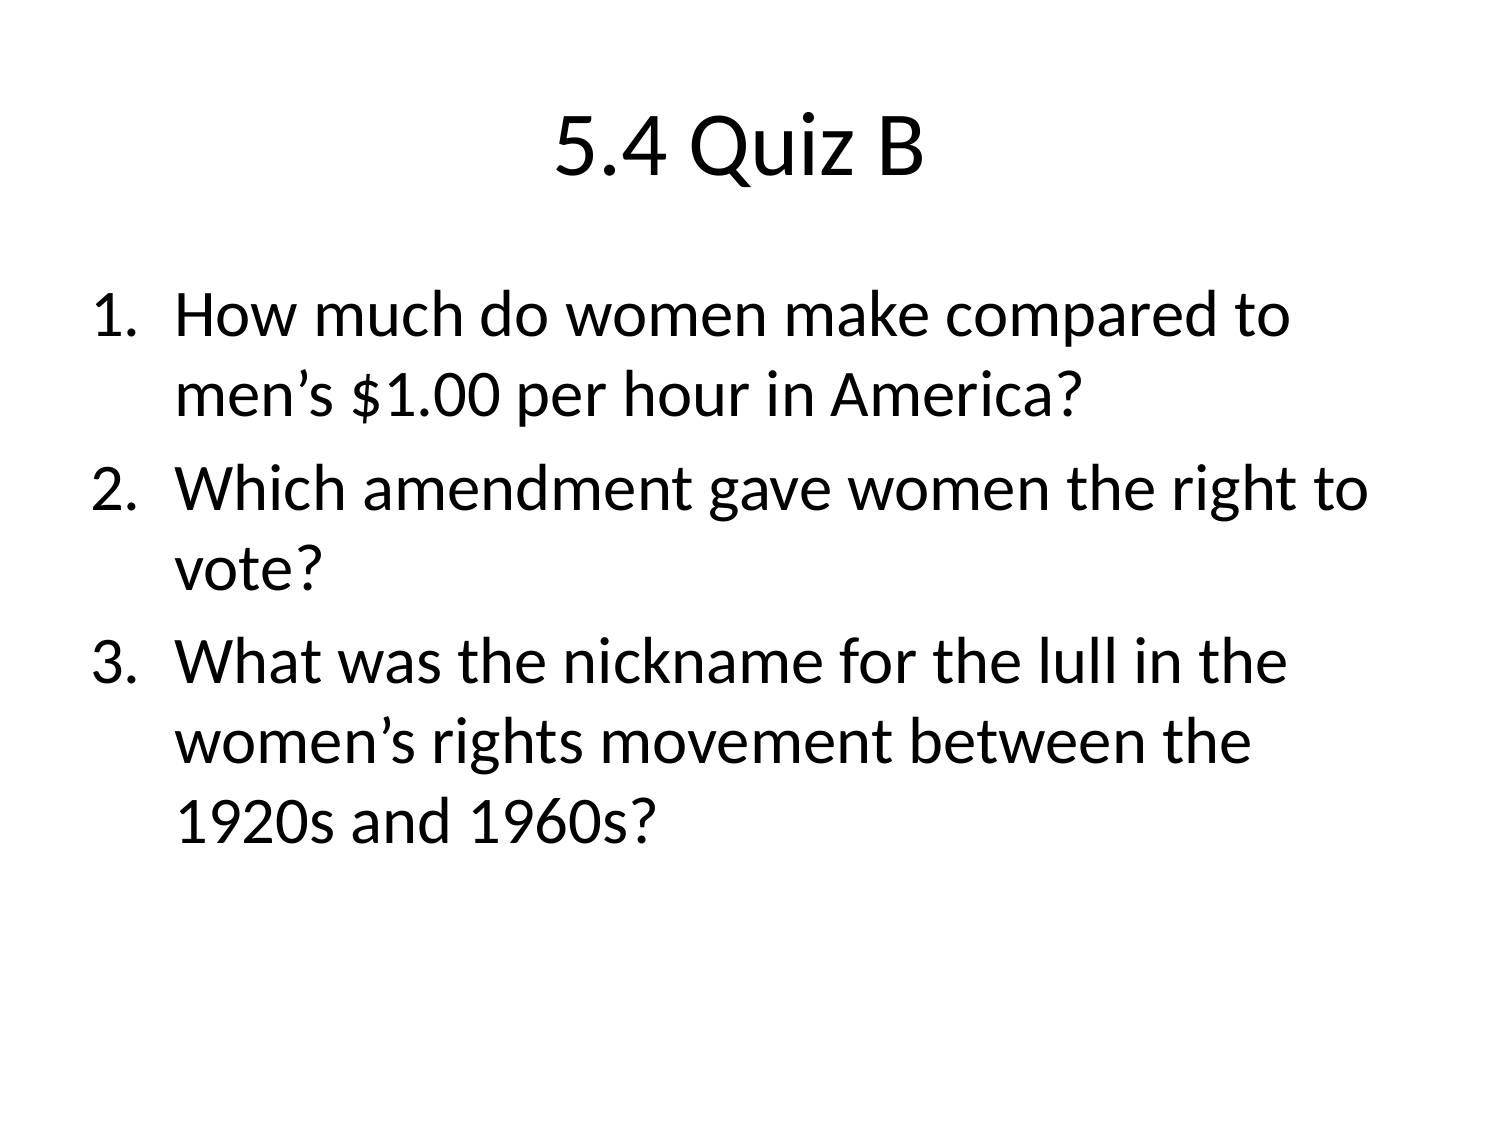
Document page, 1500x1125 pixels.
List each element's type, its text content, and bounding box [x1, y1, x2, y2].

title 5.4 Quiz B [75, 45, 1425, 233]
list How much do women make compared to men’s $1.00 per hour in America? Which amendment gave women the right to vote? What was the nickname for the lull in the women’s rights movement between the 1920s and 1960s? [75, 262, 1425, 1005]
